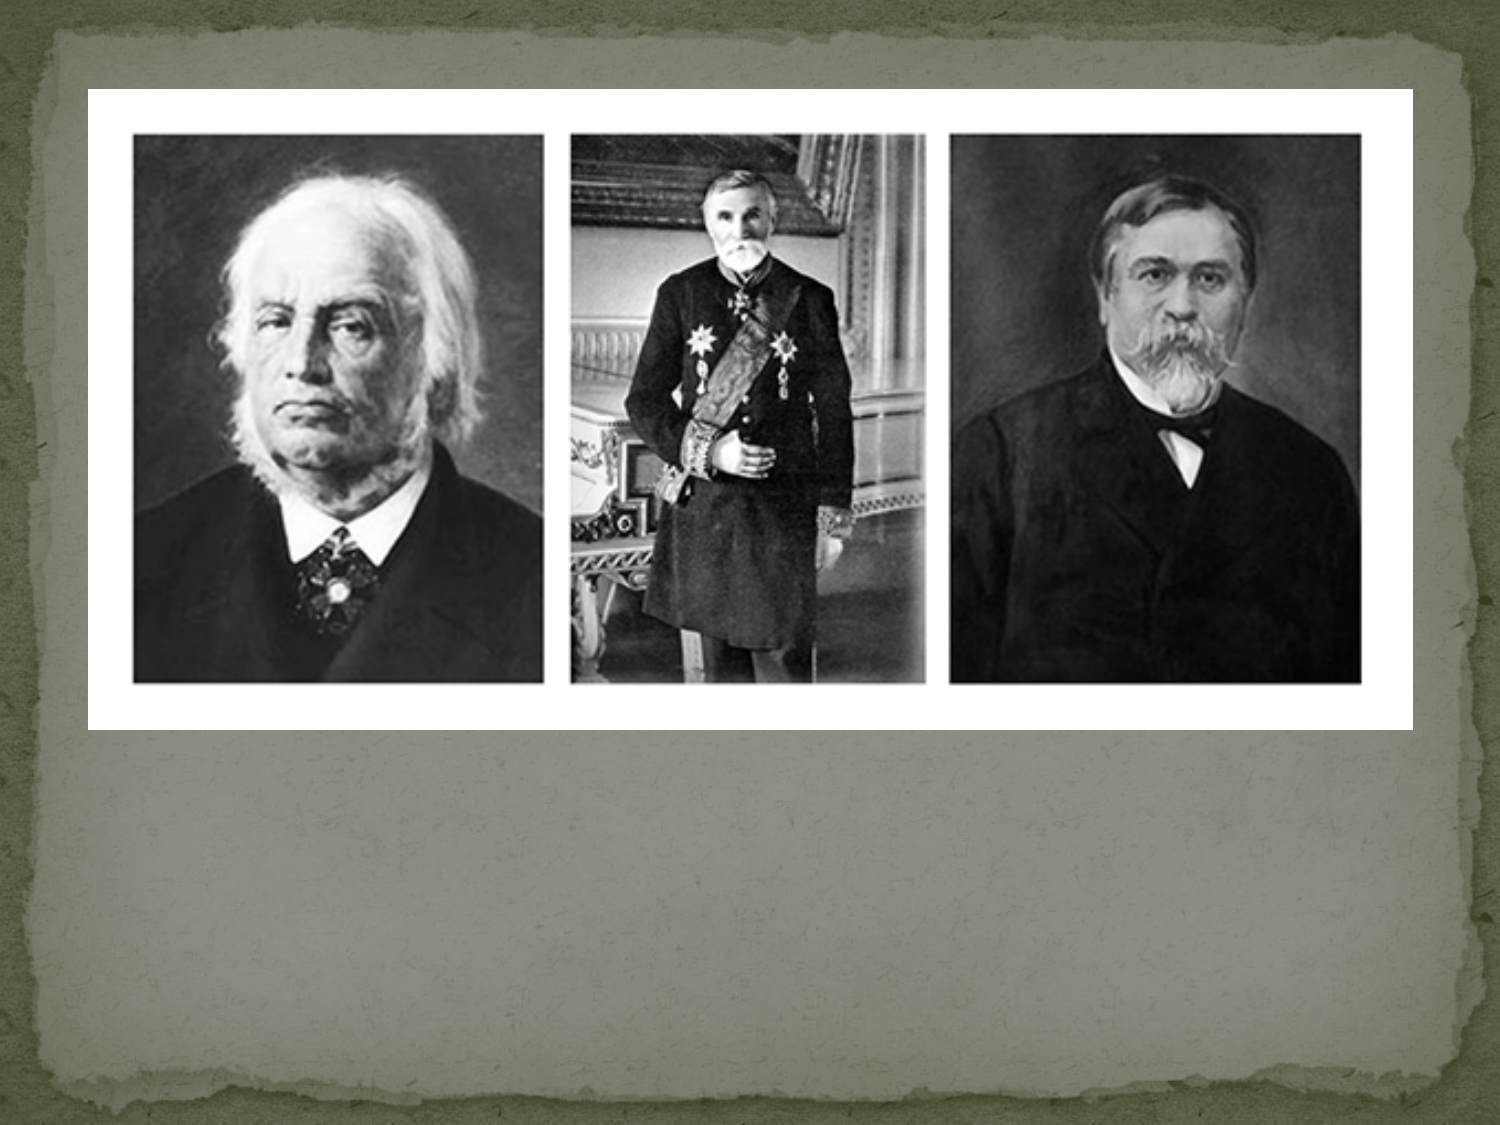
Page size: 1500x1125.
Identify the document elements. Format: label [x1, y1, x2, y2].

picture [89, 90, 1414, 731]
